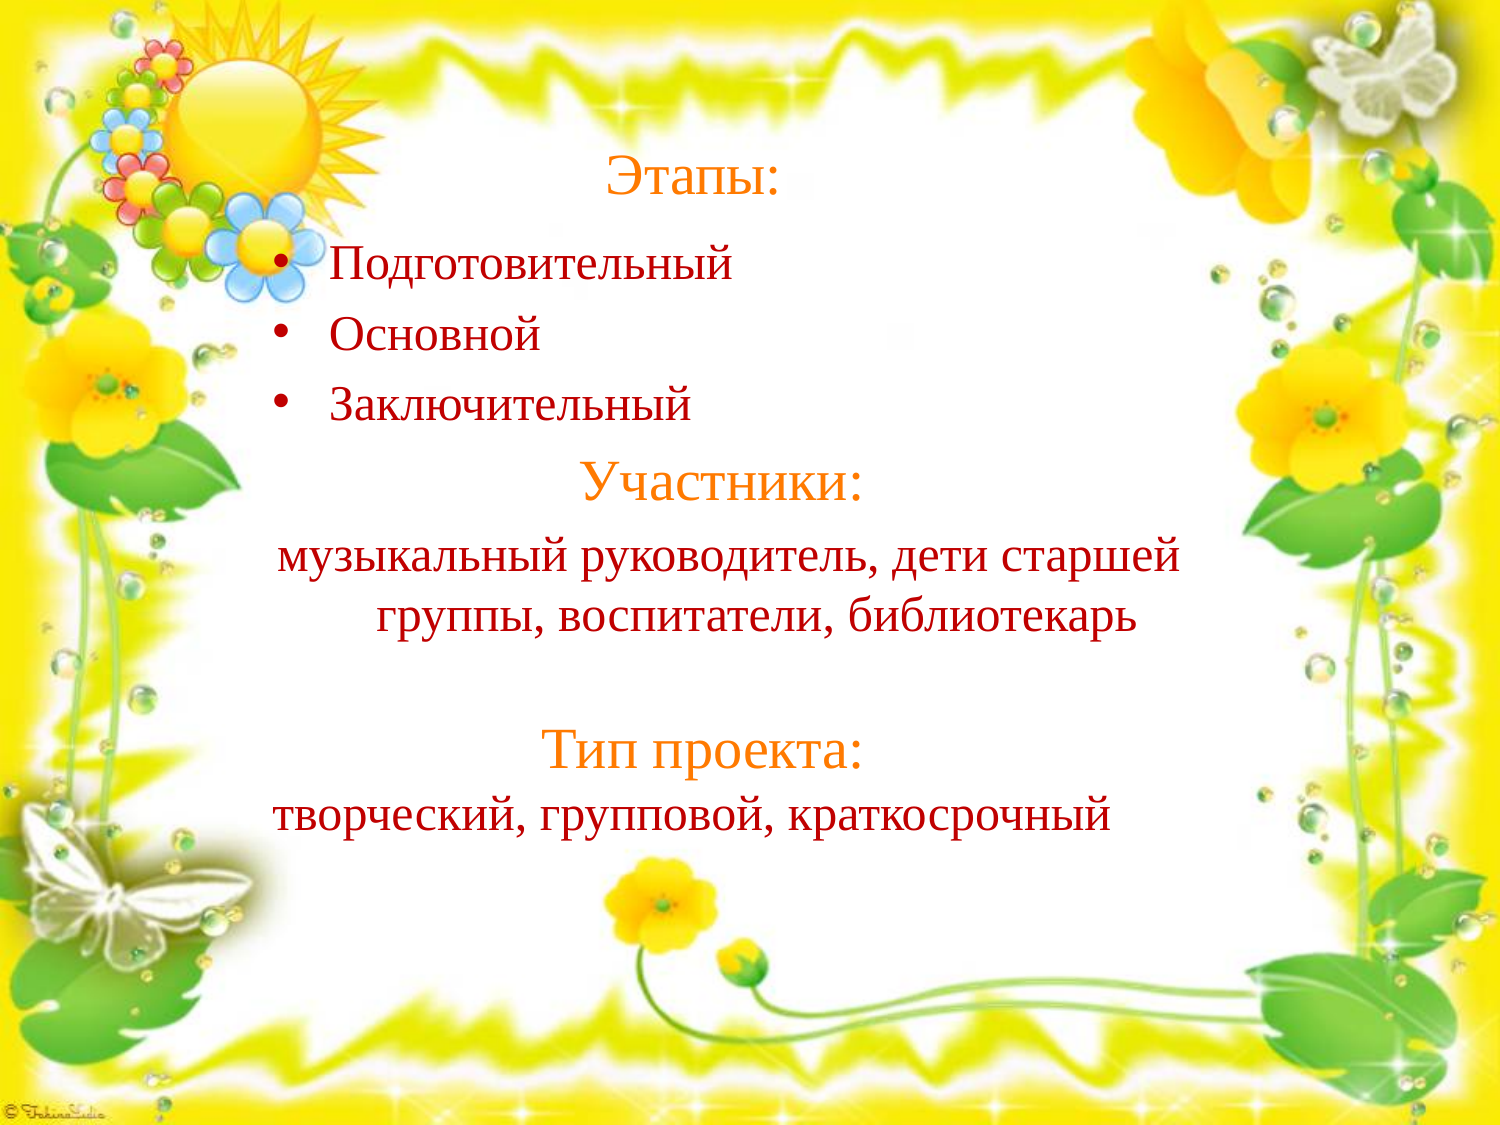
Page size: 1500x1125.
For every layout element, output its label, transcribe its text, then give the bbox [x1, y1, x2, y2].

list Подготовительный Основной Заключительный Участники: музыкальный руководитель, дети старшей группы, воспитатели, библиотекарь [257, 222, 1200, 434]
title Этапы: [82, 128, 1307, 211]
picture [0, 0, 1500, 1125]
text_box Тип проекта: творческий, групповой, краткосрочный [257, 703, 1149, 848]
